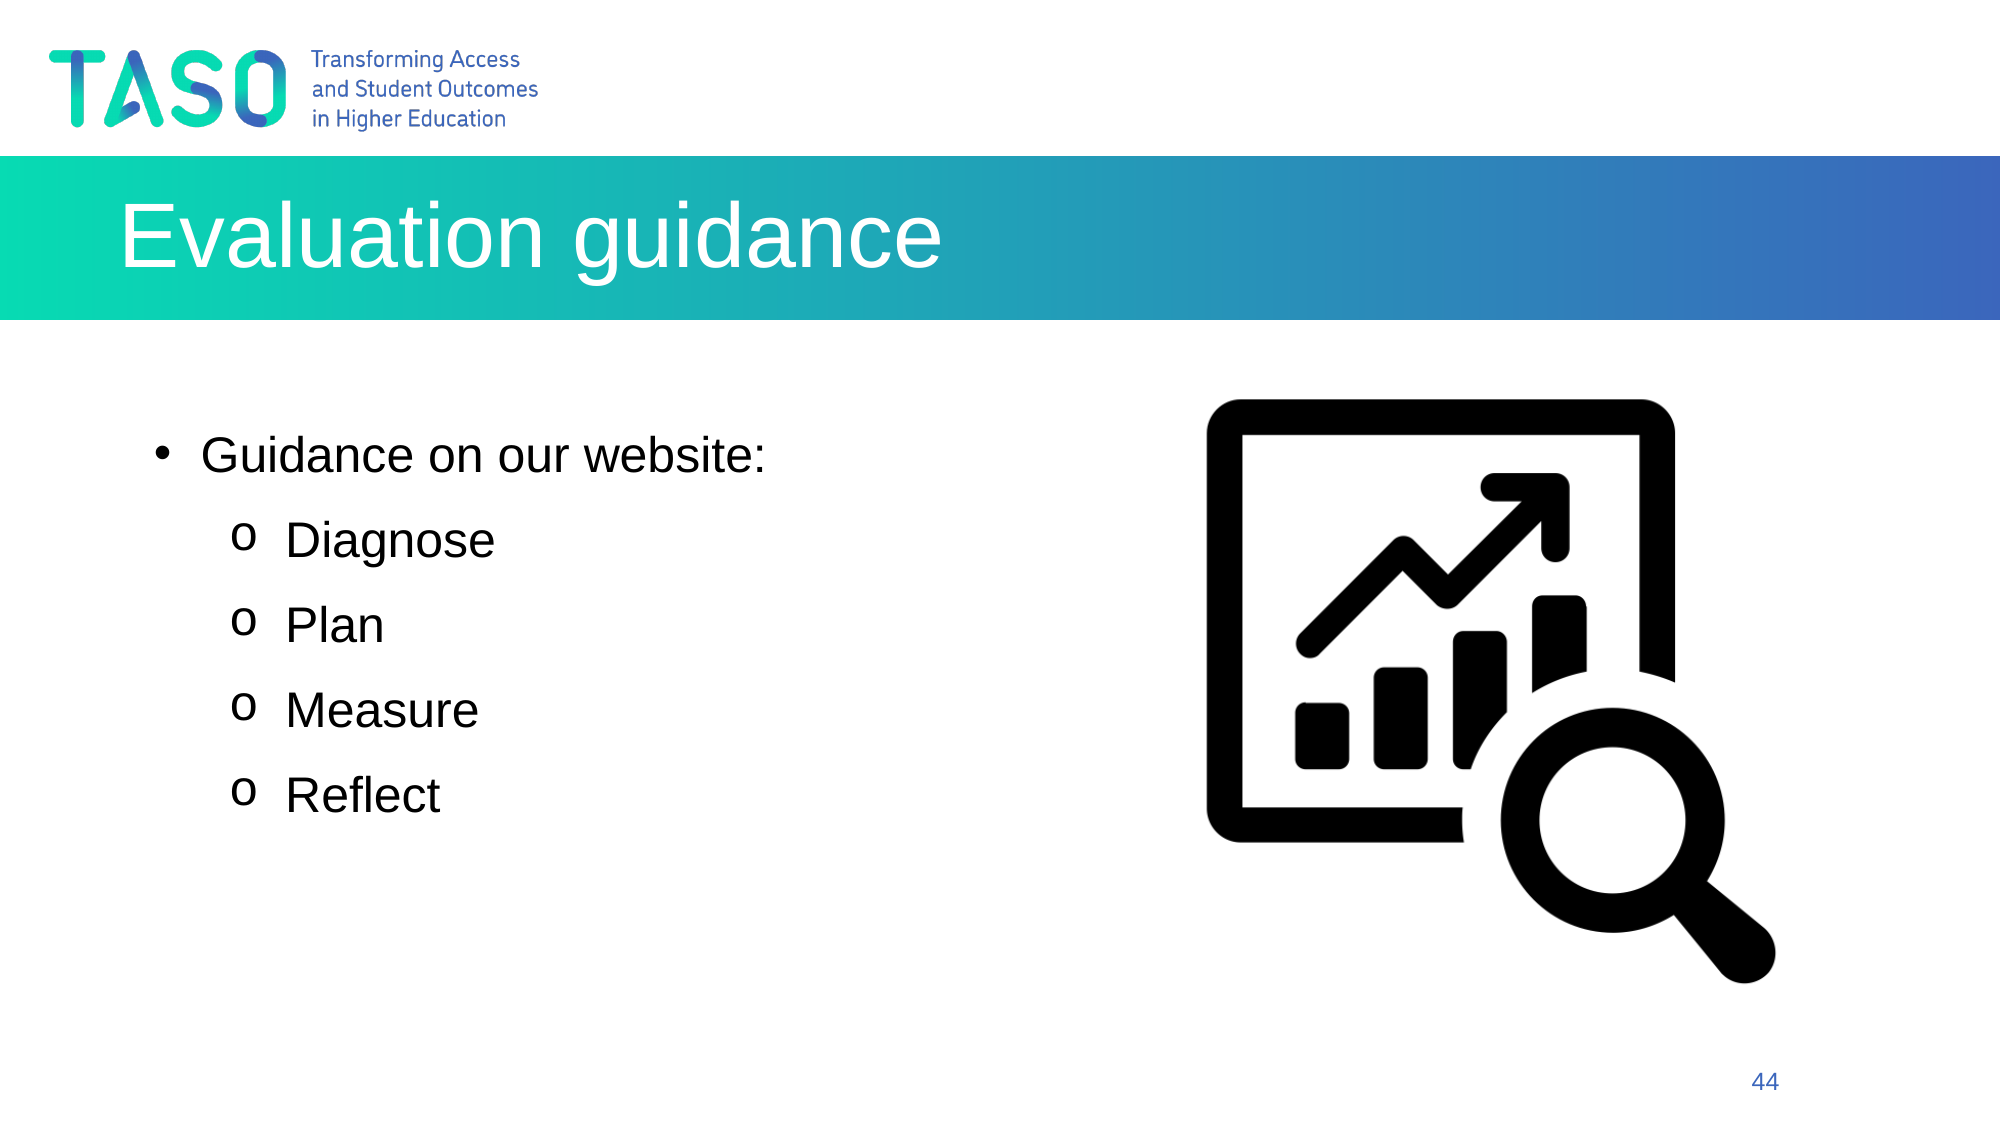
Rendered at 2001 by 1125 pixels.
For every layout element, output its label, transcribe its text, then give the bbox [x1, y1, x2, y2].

title Evaluation guidance [0, 156, 2000, 320]
picture [35, 0, 546, 156]
slide_number ‹#› [1344, 1065, 1795, 1103]
text_box Guidance on our website: Diagnose Plan Measure Reflect [138, 414, 1127, 834]
picture [1132, 384, 1849, 1001]
